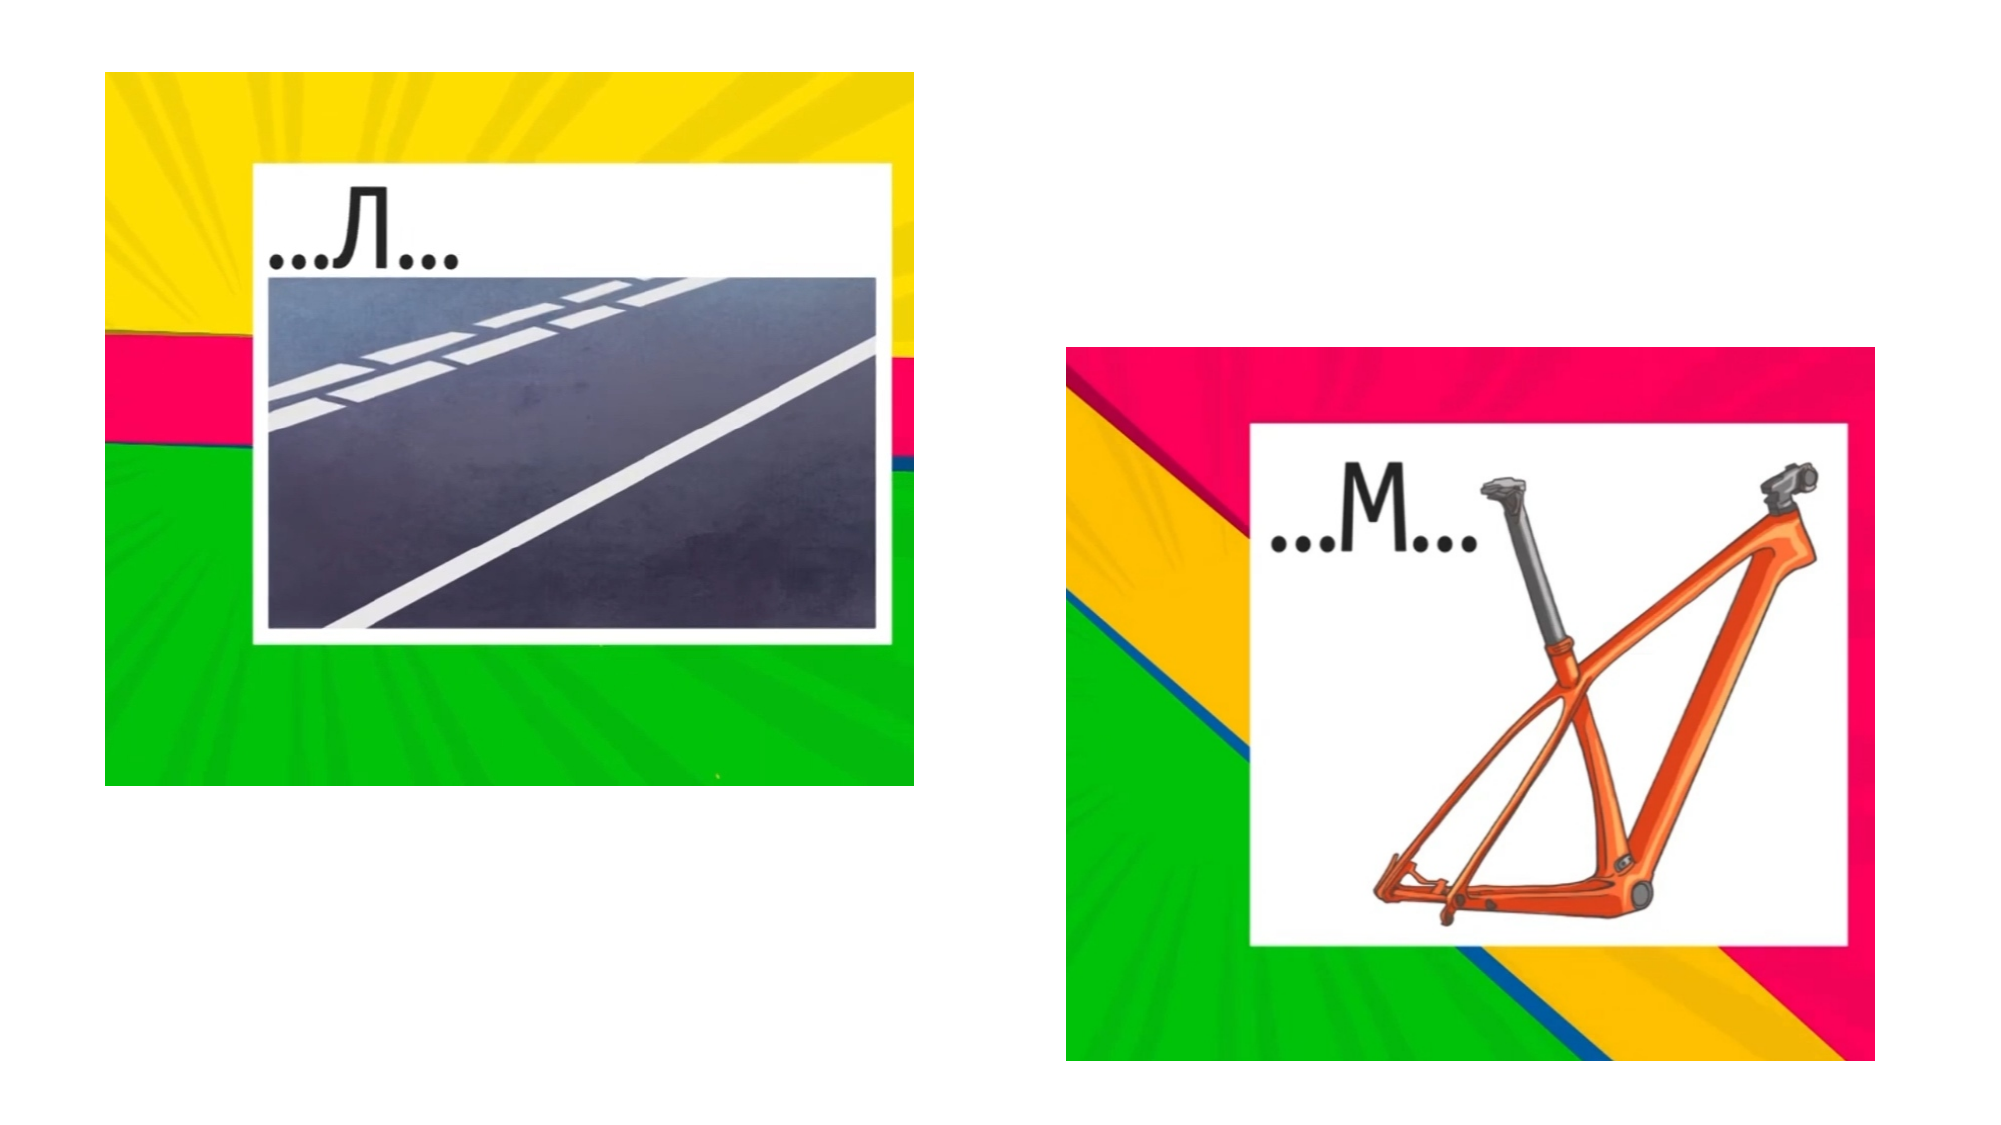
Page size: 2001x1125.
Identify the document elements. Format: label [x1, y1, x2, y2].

picture [1066, 347, 1875, 1061]
list [105, 72, 914, 786]
